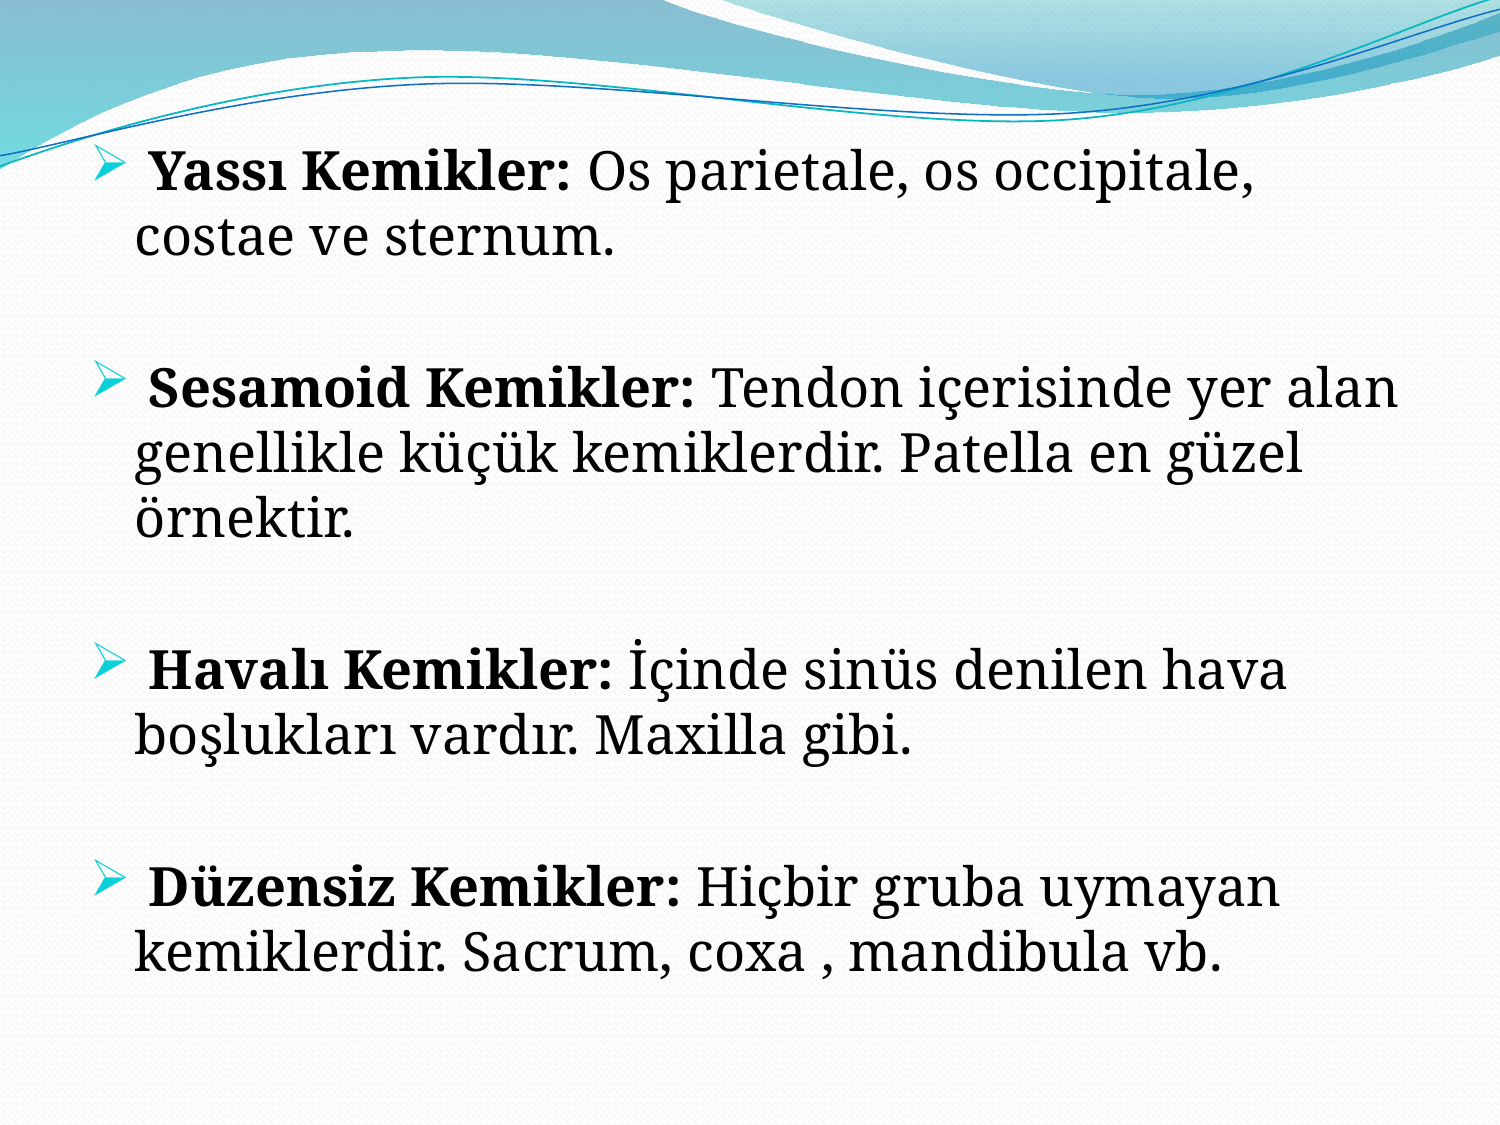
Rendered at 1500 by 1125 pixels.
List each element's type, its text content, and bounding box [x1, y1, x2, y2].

list Yassı Kemikler: Os parietale, os occipitale, costae ve sternum. Sesamoid Kemikler: Tendon içerisinde yer alan genellikle küçük kemiklerdir. Patella en güzel örnektir. Havalı Kemikler: İçinde sinüs denilen hava boşlukları vardır. Maxilla gibi. Düzensiz Kemikler: Hiçbir gruba uymayan kemiklerdir. Sacrum, coxa , mandibula vb. [75, 128, 1425, 1005]
